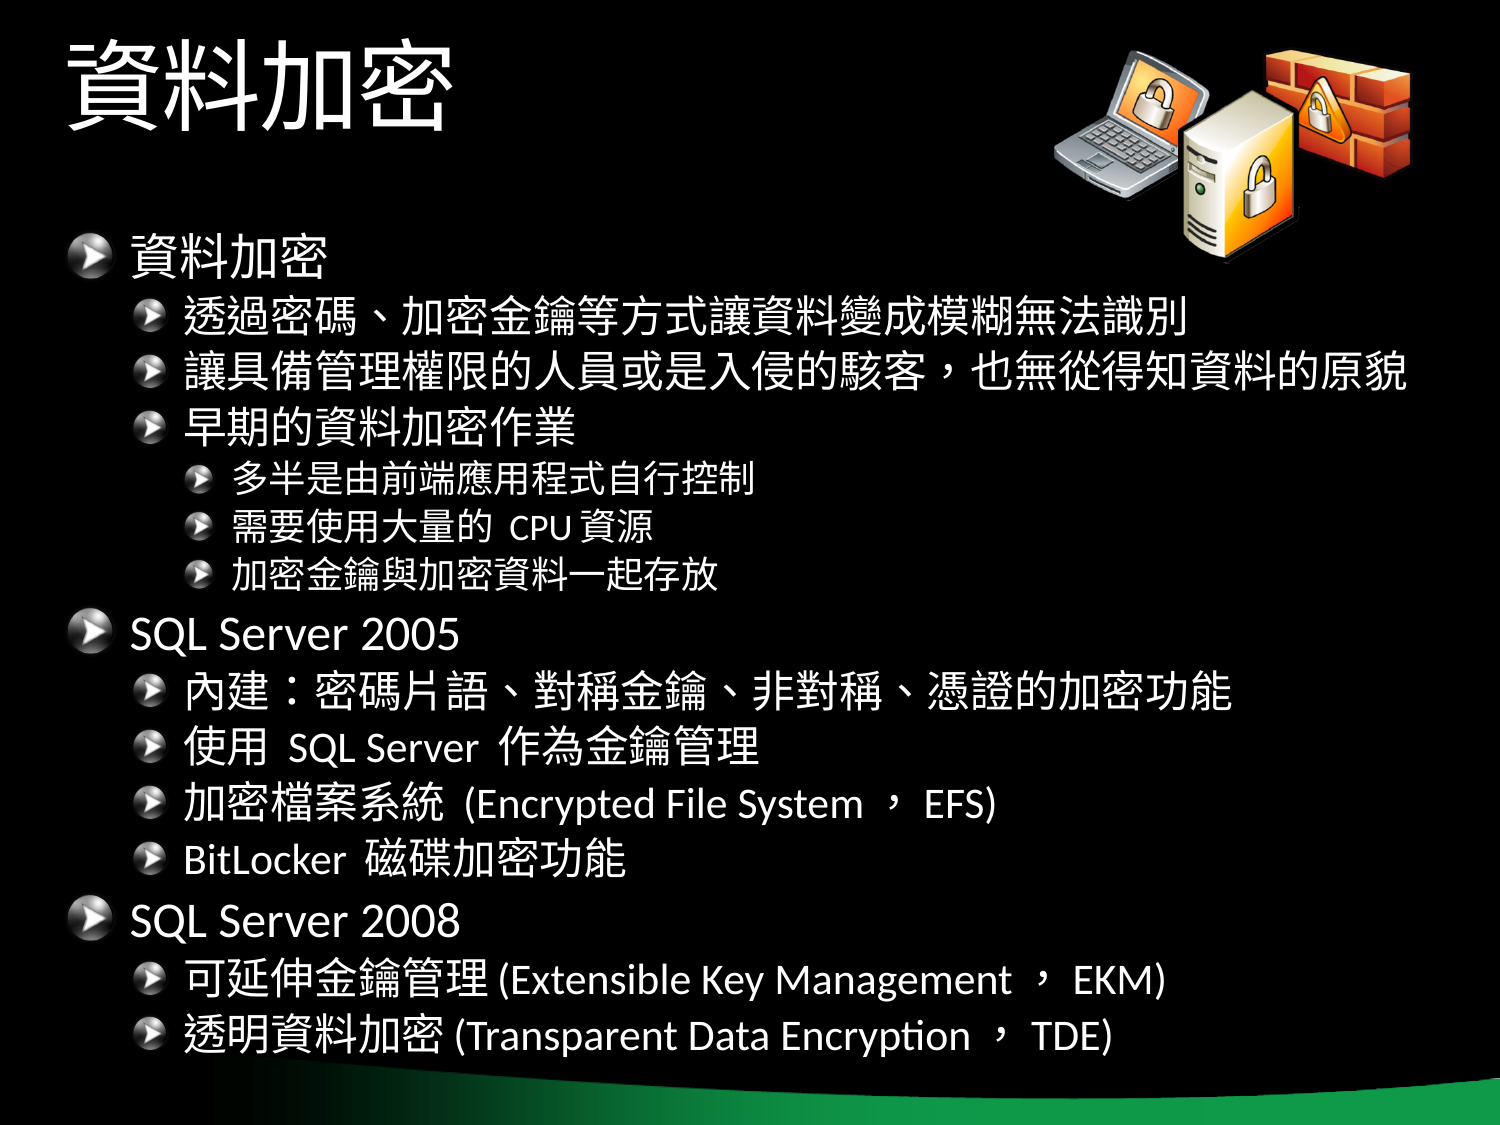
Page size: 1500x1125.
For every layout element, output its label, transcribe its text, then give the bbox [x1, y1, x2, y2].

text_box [1262, 46, 1413, 181]
picture [0, 0, 1500, 1125]
title 資料加密 [63, 37, 1438, 147]
list 資料加密 透過密碼、加密金鑰等方式讓資料變成模糊無法識別 讓具備管理權限的人員或是入侵的駭客，也無從得知資料的原貌 早期的資料加密作業 多半是由前端應用程式自行控制 需要使用大量的 CPU資源 加密金鑰與加密資料一起存放 SQL Server 2005 內建：密碼片語、對稱金鑰、非對稱、憑證的加密功能 使用 SQL Server 作為金鑰管理 加密檔案系統 (Encrypted File System，EFS) BitLocker 磁碟加密功能 SQL Server 2008 可延伸金鑰管理(Extensible Key Management，EKM) 透明資料加密(Transparent Data Encryption，TDE) [62, 231, 1438, 1067]
